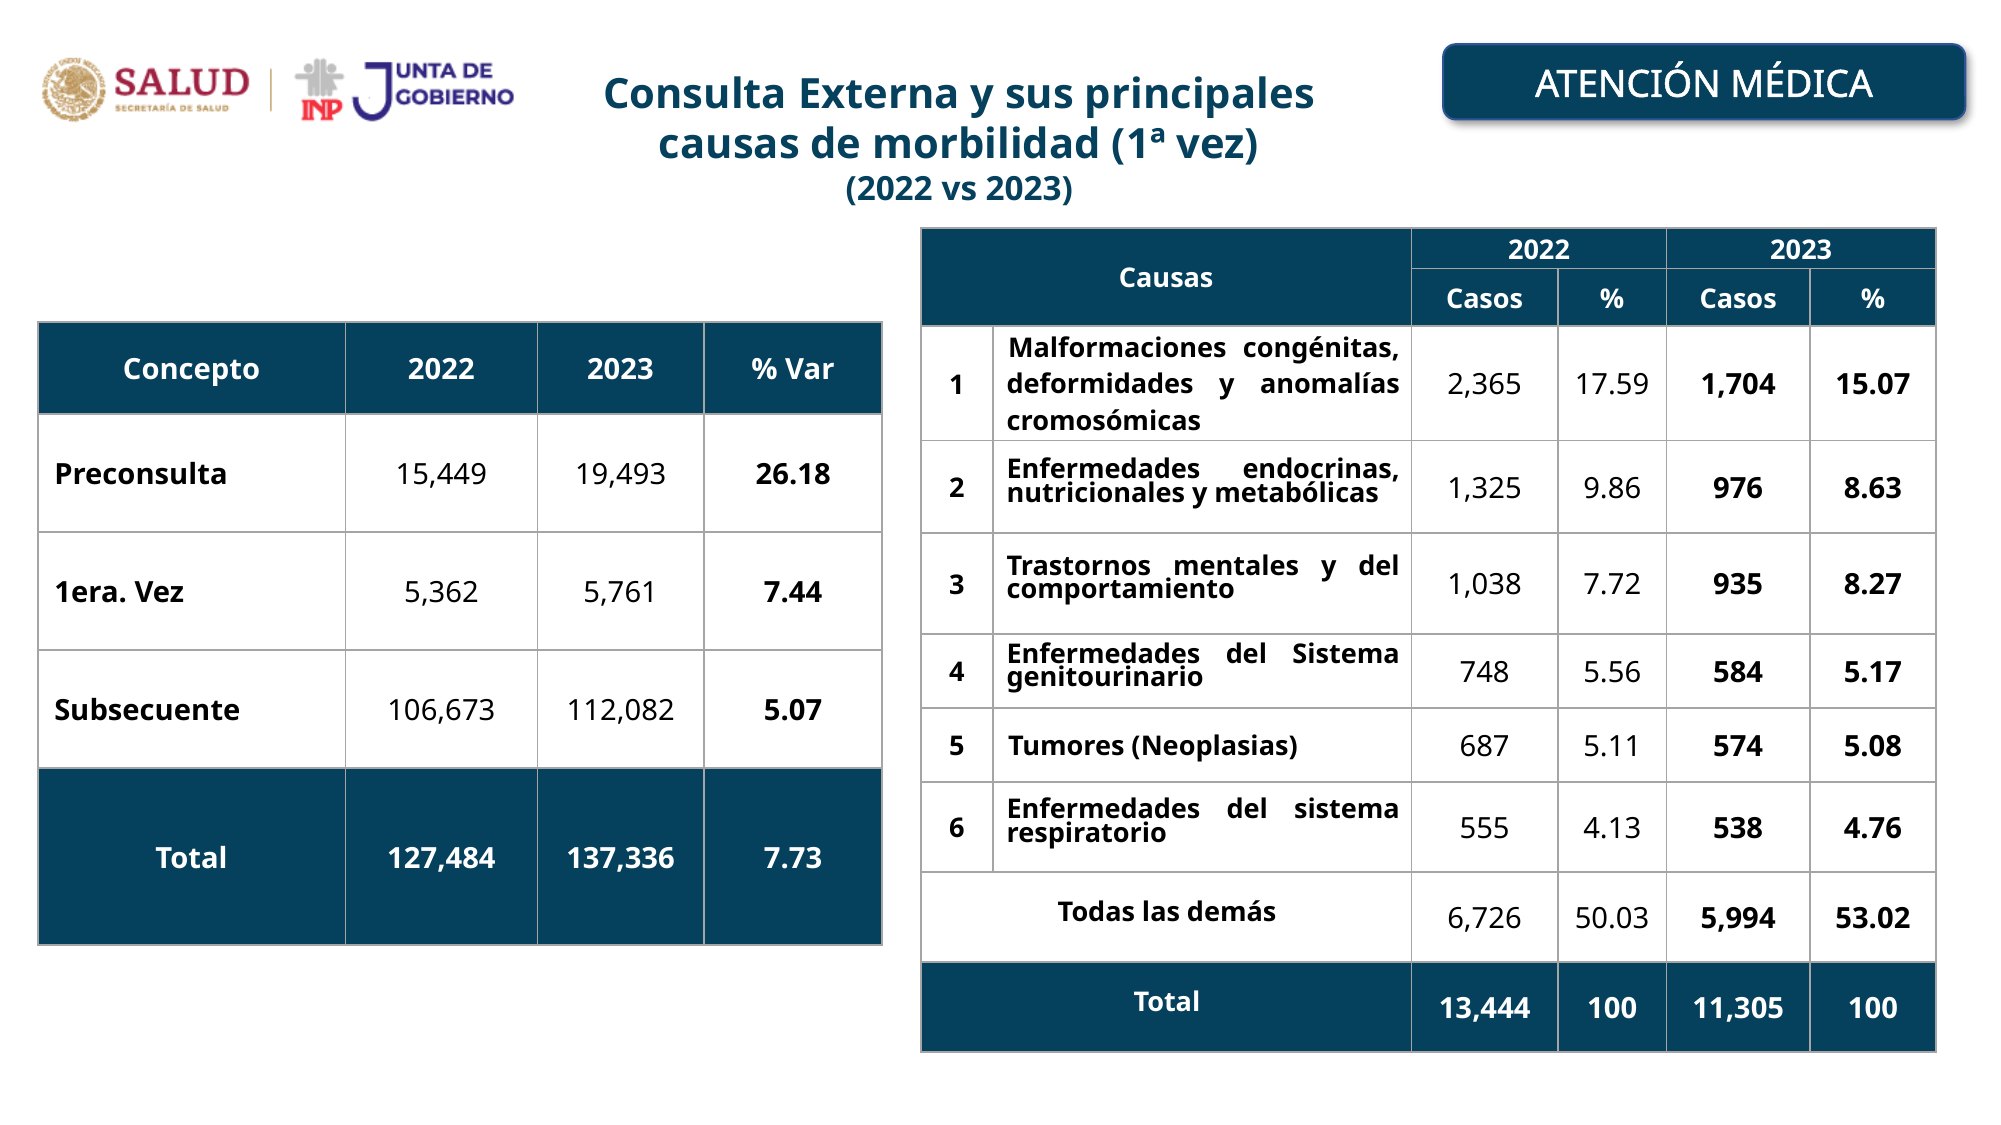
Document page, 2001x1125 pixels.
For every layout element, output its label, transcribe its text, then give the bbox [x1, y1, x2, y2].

table_cell 5,994 [1667, 873, 1809, 961]
table_cell 7.72 [1559, 534, 1666, 633]
table_cell 100 [1559, 963, 1666, 1051]
table_cell 687 [1412, 709, 1557, 781]
table_cell 6,726 [1412, 873, 1557, 961]
table_cell 127,484 [346, 769, 537, 944]
table_cell 11,305 [1667, 963, 1809, 1051]
table_cell 53.02 [1811, 873, 1935, 961]
table_cell 26.18 [705, 415, 881, 531]
table_cell Todas las demás [922, 873, 1411, 961]
table_cell 5.11 [1559, 709, 1666, 781]
table_cell Preconsulta [39, 415, 345, 531]
table_cell Casos [1667, 269, 1809, 325]
table_cell Total [39, 769, 345, 944]
table_header Concepto [39, 323, 345, 413]
table_cell 8.63 [1811, 441, 1935, 532]
table_cell Subsecuente [39, 651, 345, 767]
table_cell % [1559, 269, 1666, 325]
table_cell Total [922, 963, 1411, 1051]
table_cell % [1811, 269, 1935, 325]
table_cell Casos [1412, 269, 1557, 325]
table_cell 1era. Vez [39, 533, 345, 649]
table_cell 1,704 [1667, 327, 1809, 440]
table_cell 5 [922, 709, 992, 781]
table_header % Var [705, 323, 881, 413]
table_cell 112,082 [538, 651, 703, 767]
table_cell 4.13 [1559, 783, 1666, 871]
table_cell Enfermedades endocrinas, nutricionales y metabólicas [994, 441, 1411, 532]
table_cell Enfermedades del Sistema genitourinario [994, 635, 1411, 707]
table_cell 976 [1667, 441, 1809, 532]
table_cell 1,325 [1412, 441, 1557, 532]
table_cell 19,493 [538, 415, 703, 531]
table_cell Enfermedades del sistema respiratorio [994, 783, 1411, 871]
table_cell Tumores (Neoplasias) [994, 709, 1411, 781]
table_cell 5.56 [1559, 635, 1666, 707]
table_cell 9.86 [1559, 441, 1666, 532]
table_cell 1 [922, 327, 992, 440]
table_header 2022 [1412, 229, 1666, 268]
table_cell 106,673 [346, 651, 537, 767]
table_cell 6 [922, 783, 992, 871]
table_cell 3 [922, 534, 992, 633]
text_box Consulta Externa y sus principales causas de morbilidad (1ª vez) (2022 vs 2023) [512, 51, 1407, 223]
table_cell 8.27 [1811, 534, 1935, 633]
table_cell 538 [1667, 783, 1809, 871]
table_cell 50.03 [1559, 873, 1666, 961]
table_cell Trastornos mentales y del comportamiento [994, 534, 1411, 633]
table_cell 584 [1667, 635, 1809, 707]
table_cell Malformaciones congénitas, deformidades y anomalías cromosómicas [994, 327, 1411, 440]
table_cell 748 [1412, 635, 1557, 707]
table_header 2022 [346, 323, 537, 413]
table_cell 574 [1667, 709, 1809, 781]
table_cell 4.76 [1811, 783, 1935, 871]
table_cell 5,761 [538, 533, 703, 649]
picture [3, 0, 1997, 1125]
table_cell 2,365 [1412, 327, 1557, 440]
table_header Causas [922, 229, 1411, 325]
table_cell 15,449 [346, 415, 537, 531]
table_cell 7.73 [705, 769, 881, 944]
table_cell 13,444 [1412, 963, 1557, 1051]
table_header 2023 [538, 323, 703, 413]
text_box ATENCIÓN MÉDICA [1442, 43, 1967, 121]
table_cell 17.59 [1559, 327, 1666, 440]
table_cell 5.07 [705, 651, 881, 767]
table_cell 5.08 [1811, 709, 1935, 781]
table_cell 100 [1811, 963, 1935, 1051]
table_cell 4 [922, 635, 992, 707]
table_cell 935 [1667, 534, 1809, 633]
table_cell 555 [1412, 783, 1557, 871]
table_cell 5.17 [1811, 635, 1935, 707]
table_cell 2 [922, 441, 992, 532]
table_cell 1,038 [1412, 534, 1557, 633]
table_cell 7.44 [705, 533, 881, 649]
table_header 2023 [1667, 229, 1935, 268]
table_cell 15.07 [1811, 327, 1935, 440]
table_cell 5,362 [346, 533, 537, 649]
table_cell 137,336 [538, 769, 703, 944]
